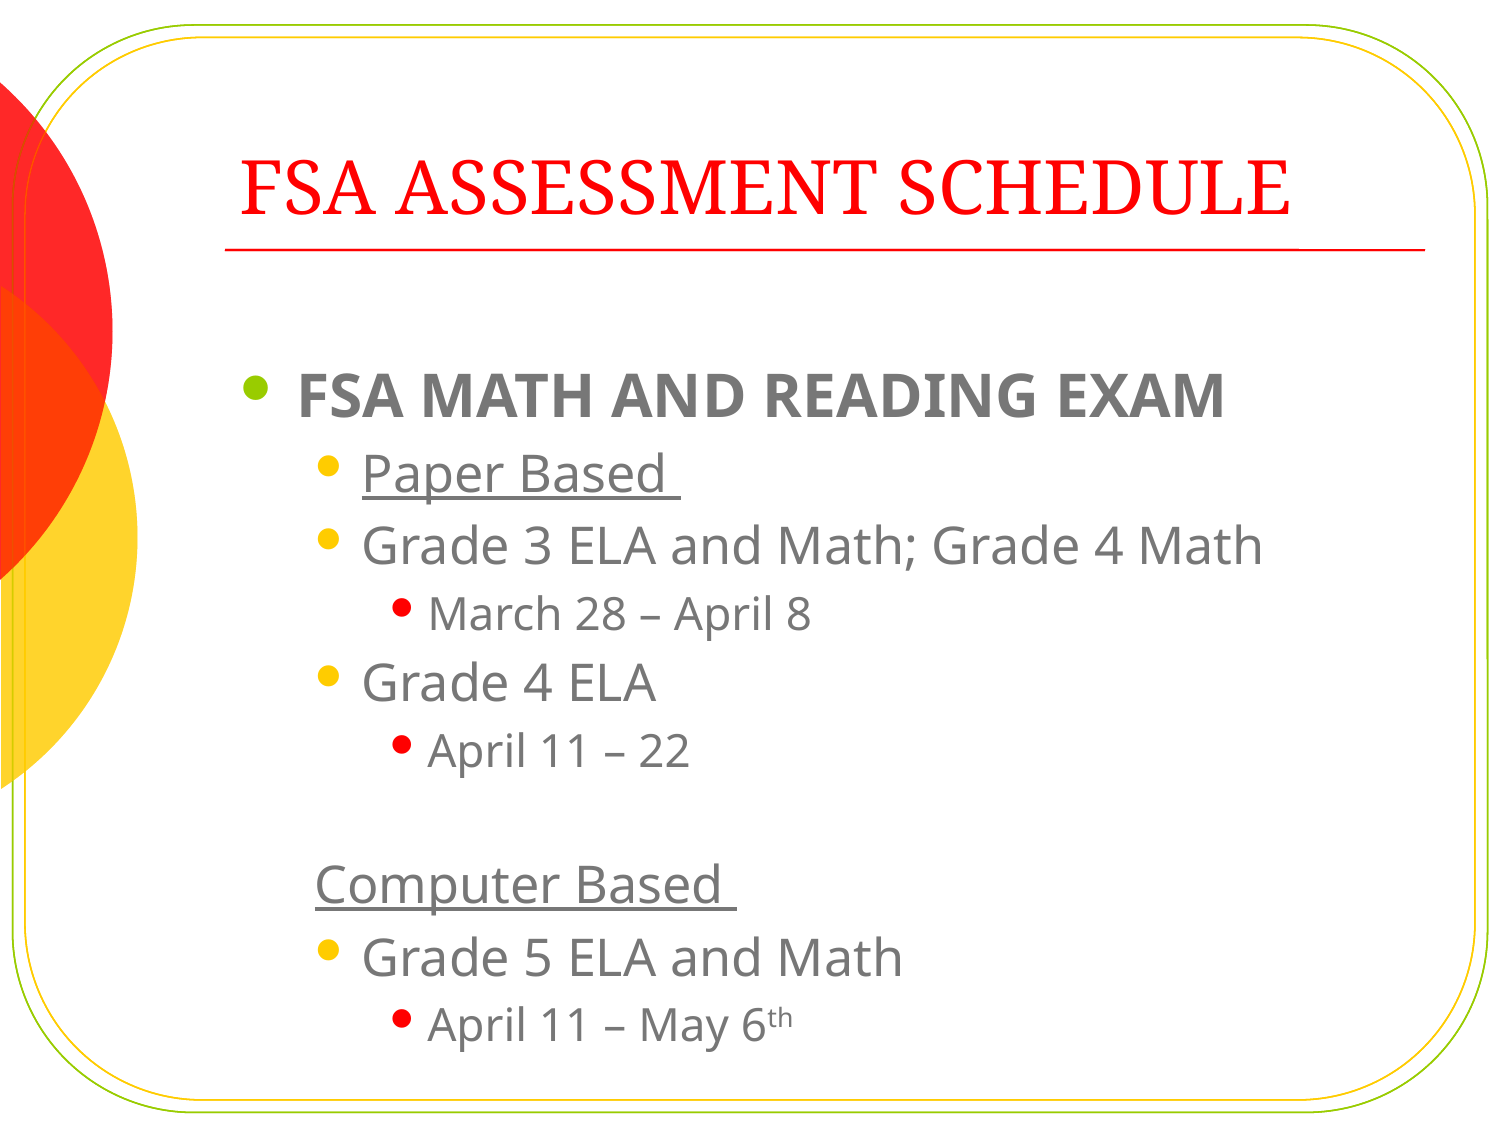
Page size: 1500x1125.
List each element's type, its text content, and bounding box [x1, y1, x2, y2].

list FSA MATH AND READING EXAM Paper Based Grade 3 ELA and Math; Grade 4 Math March 28 – April 8 Grade 4 ELA April 11 – 22 Computer Based Grade 5 ELA and Math April 11 – May 6th [224, 275, 1425, 1125]
title FSA ASSESSMENT SCHEDULE [224, 49, 1425, 237]
